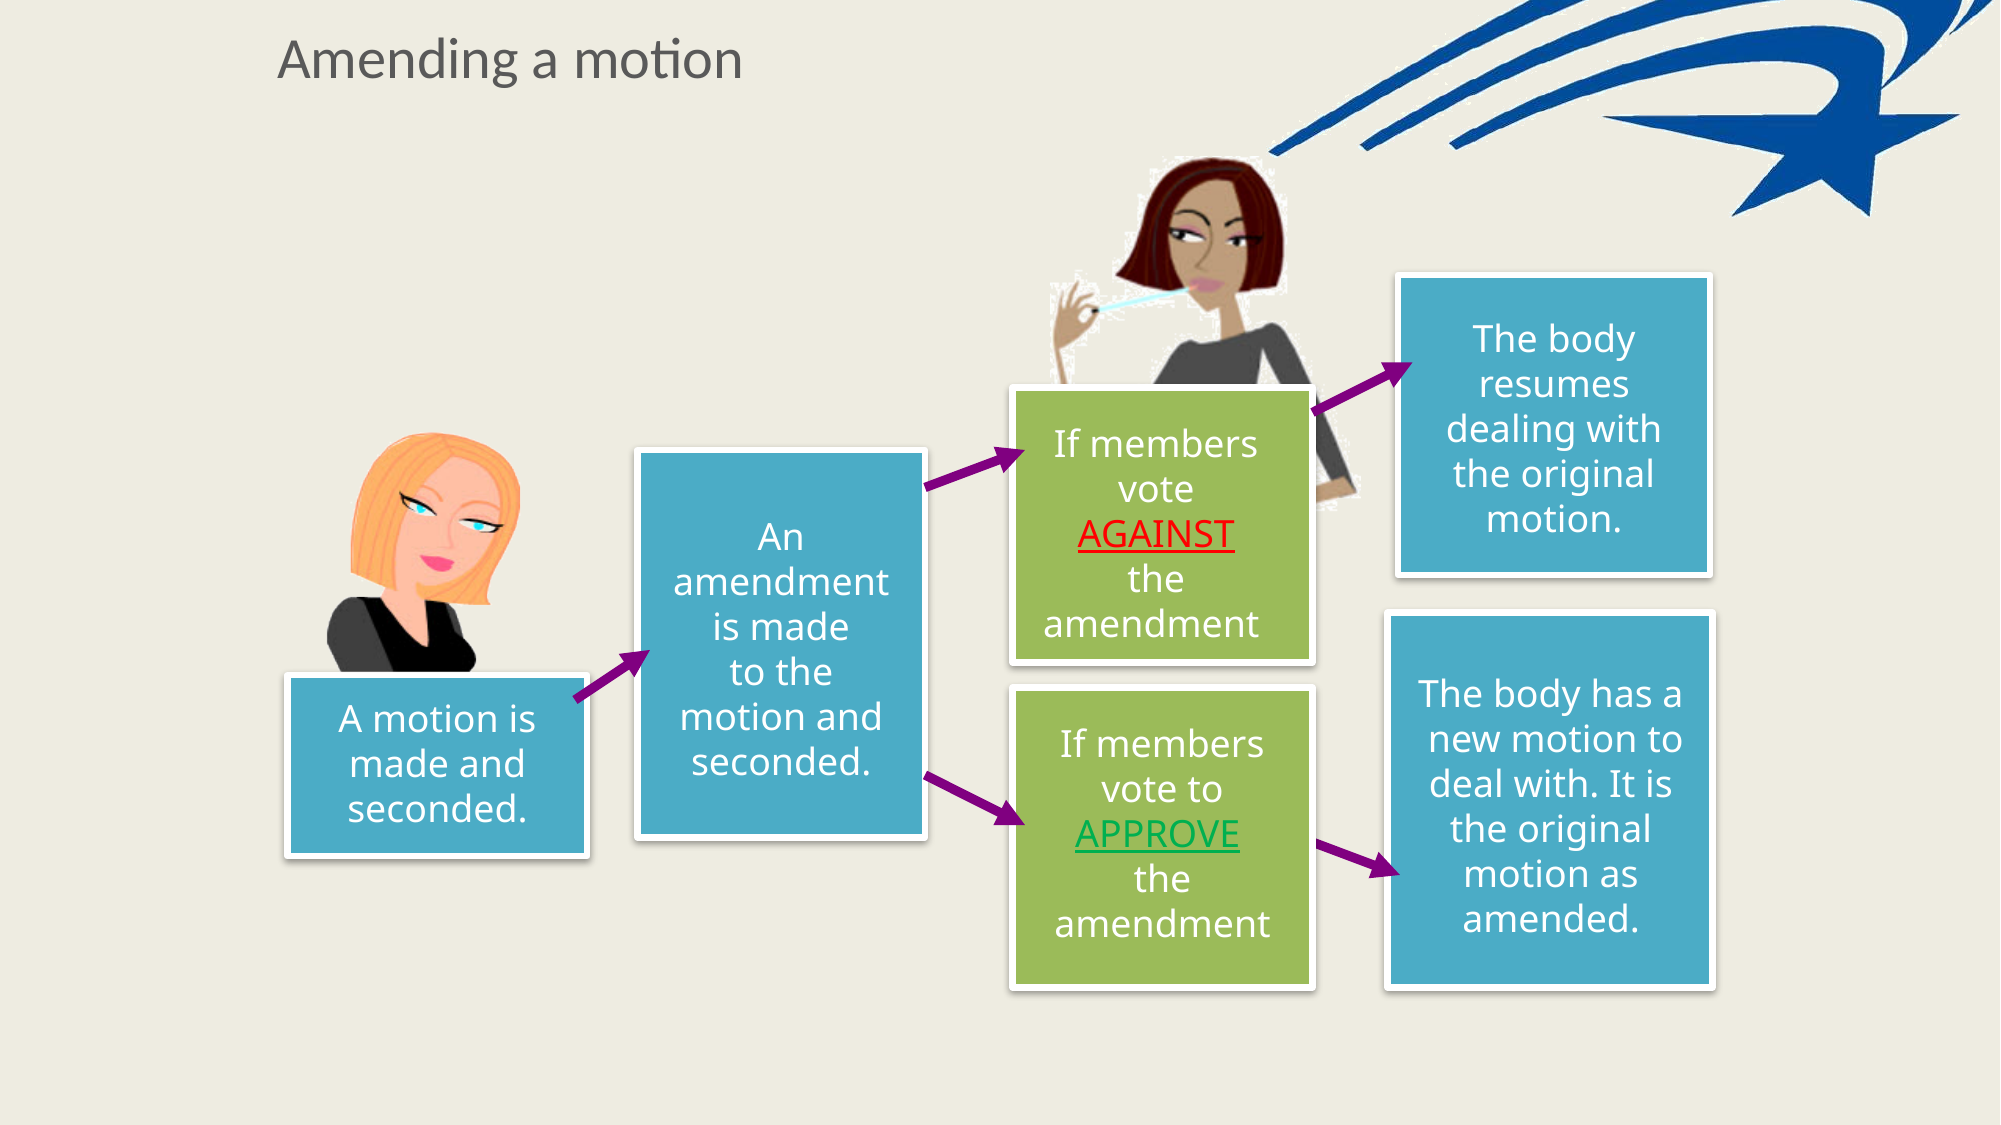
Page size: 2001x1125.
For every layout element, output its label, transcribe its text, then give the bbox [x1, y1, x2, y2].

text_box [634, 447, 928, 841]
text_box An amendment is made to the motion and seconded. [656, 506, 907, 791]
picture [1049, 0, 2000, 601]
text_box [284, 672, 590, 859]
text_box [574, 649, 650, 701]
text_box If members vote to approve the amendment [1025, 712, 1300, 953]
text_box The body has a new motion to deal with. It is the original motion as amended. [1400, 662, 1703, 947]
text_box [1009, 684, 1316, 991]
text_box Amending a motion [262, 12, 1163, 98]
picture [324, 424, 542, 675]
text_box [1321, 845, 1400, 877]
text_box [1009, 384, 1044, 455]
text_box [1009, 452, 1316, 666]
text_box A motion is made and seconded. [300, 687, 575, 838]
text_box [1365, 362, 1413, 387]
text_box The body resumes dealing with the original motion. [1416, 307, 1692, 548]
text_box If members vote against the amendment [1025, 412, 1288, 653]
text_box [1395, 272, 1713, 578]
text_box [924, 774, 1025, 826]
text_box [1384, 609, 1716, 991]
text_box [924, 448, 1025, 488]
